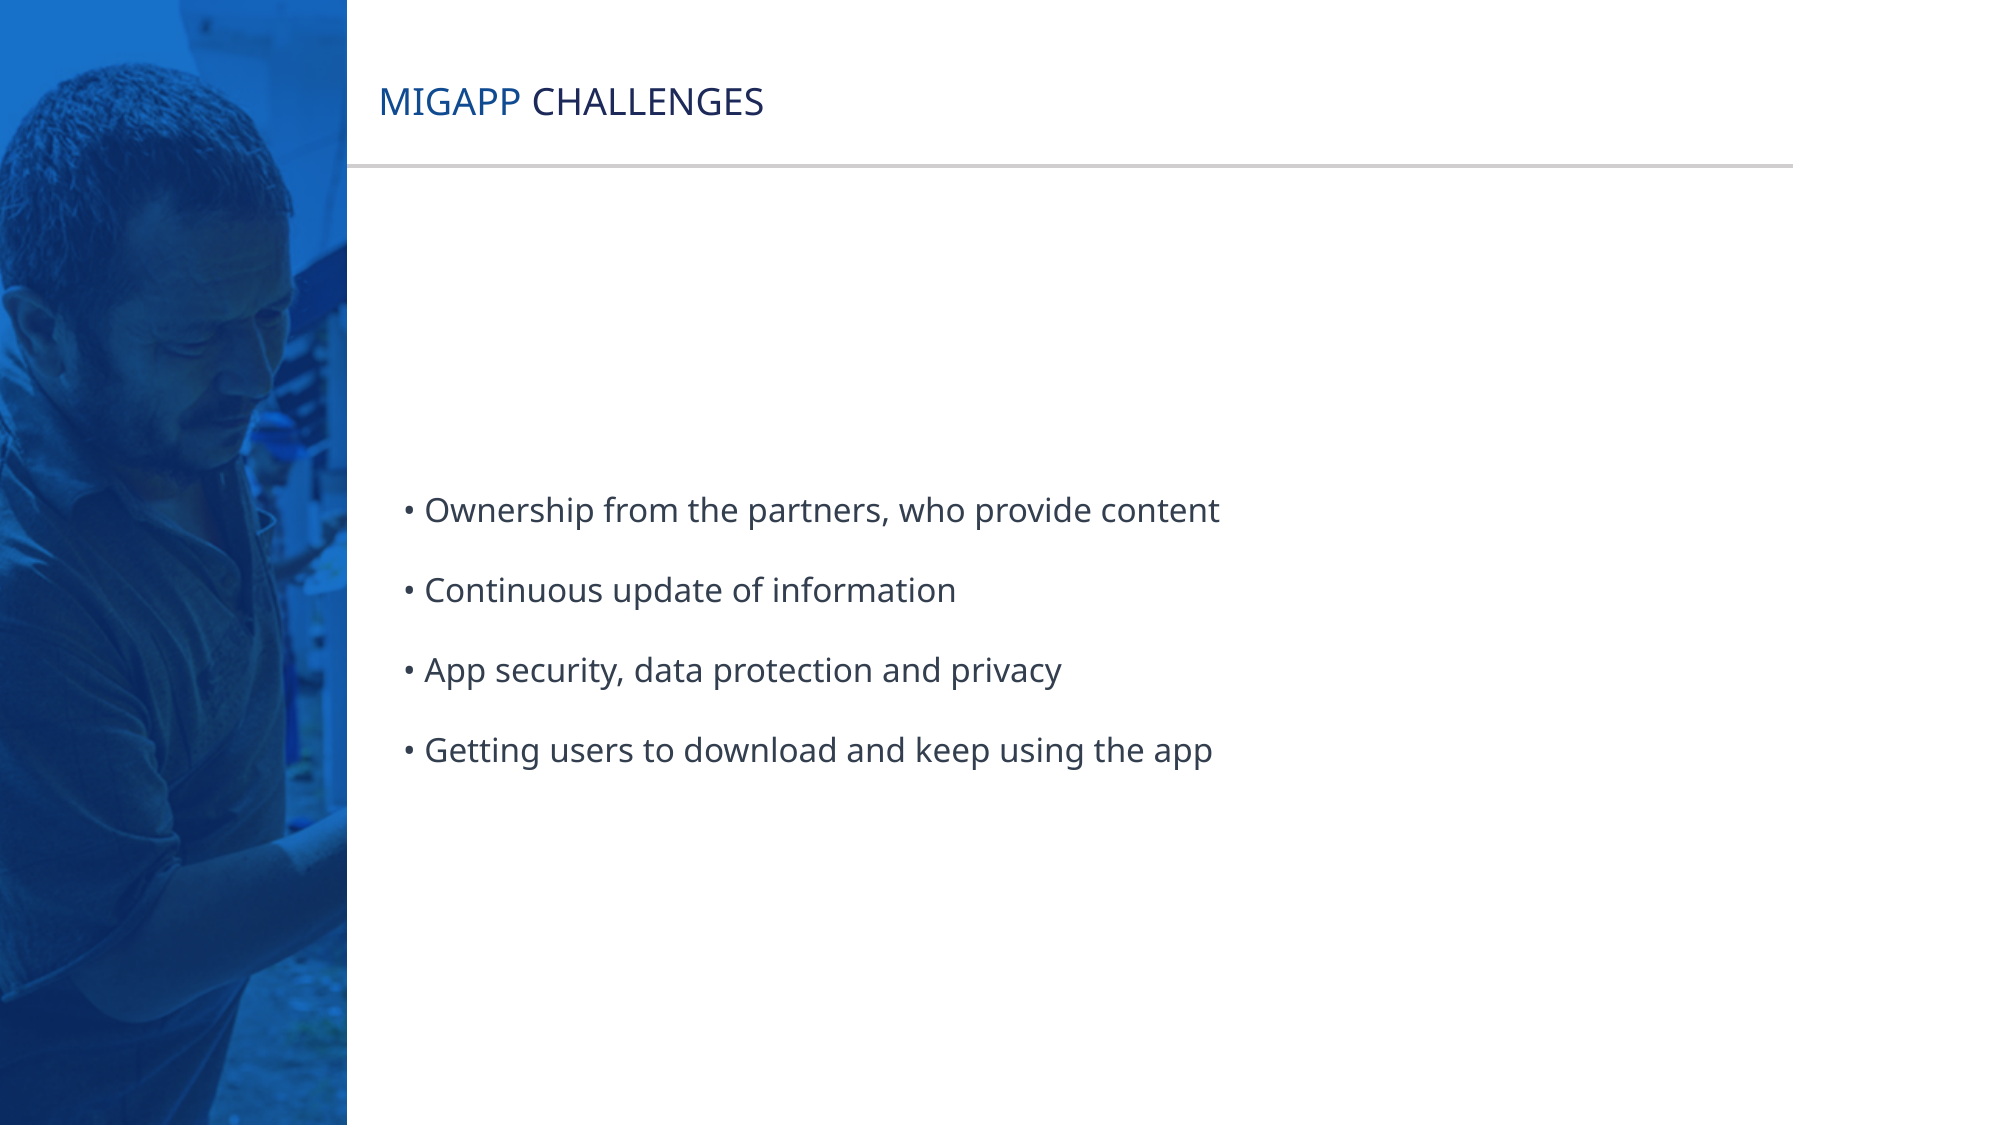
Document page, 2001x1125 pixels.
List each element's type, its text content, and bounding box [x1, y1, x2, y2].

text_box MIGAPP CHALLENGES [363, 71, 780, 131]
text_box • Ownership from the partners, who provide content • Continuous update of information • App security, data protection and privacy • Getting users to download and keep using the app [388, 441, 1937, 776]
picture [0, 0, 347, 1125]
